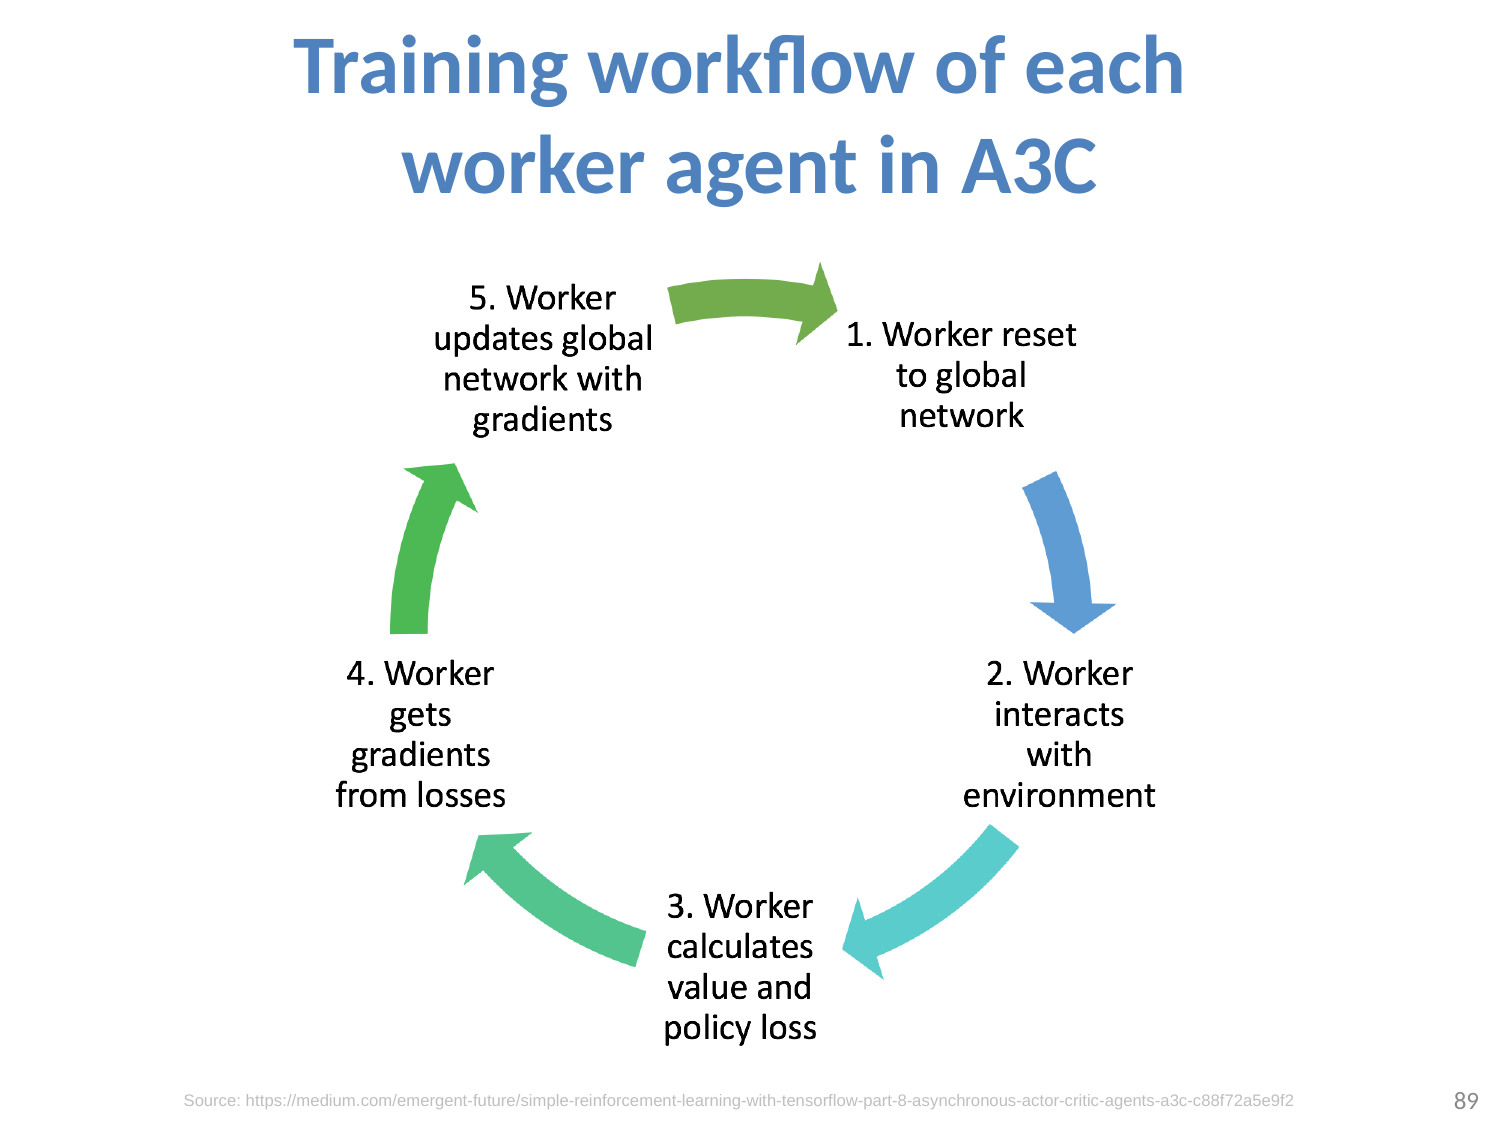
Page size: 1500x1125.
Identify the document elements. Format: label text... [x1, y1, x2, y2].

text_box Source: https://medium.com/emergent-future/simple-reinforcement-learning-with-tensorflow-part-8-asynchronous-actor-critic-agents-a3c-c88f72a5e9f2 [54, 1082, 1425, 1117]
title Training workflow of each worker agent in A3C [75, 15, 1425, 205]
slide_number 89 [1144, 1069, 1495, 1125]
picture [256, 226, 1243, 1084]
